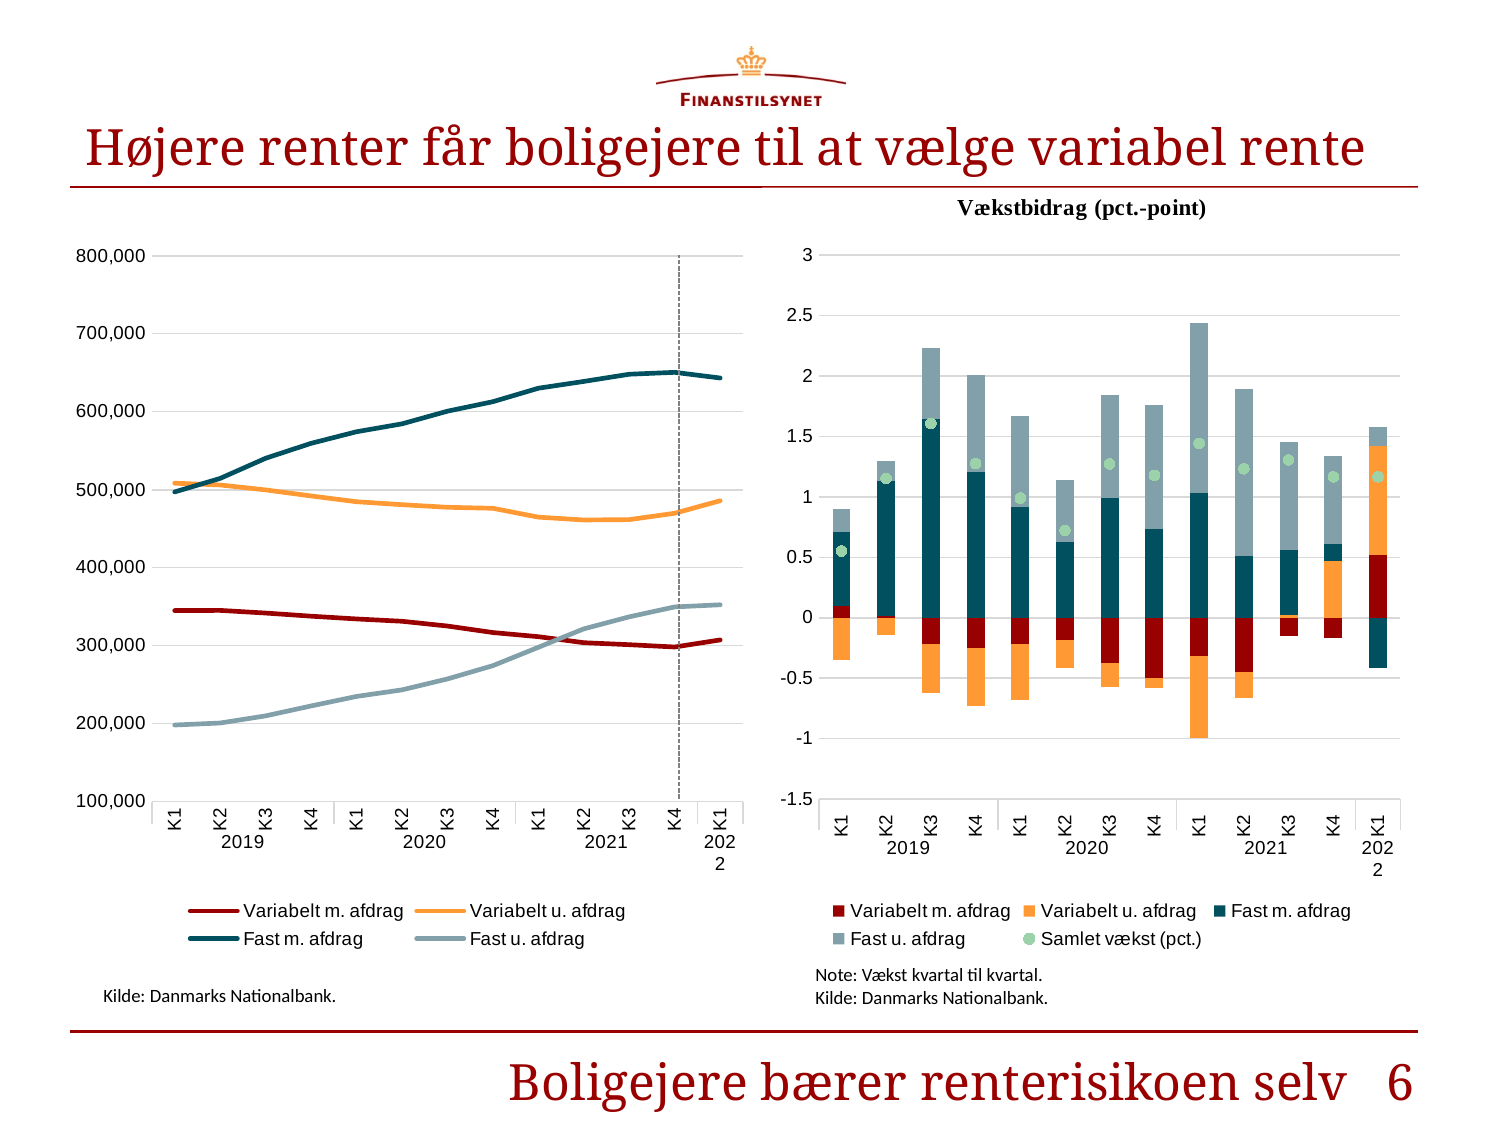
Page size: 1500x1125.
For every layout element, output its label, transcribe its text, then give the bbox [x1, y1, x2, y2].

title Højere renter får boligejere til at vælge variabel rente [70, 103, 1421, 188]
list Boligejere bærer renterisikoen selv 6 [70, 1042, 1430, 1114]
text_box Note: Vækst kvartal til kvartal. Kilde: Danmarks Nationalbank. [800, 964, 1367, 1016]
chart [54, 187, 1424, 1017]
picture [656, 46, 846, 103]
